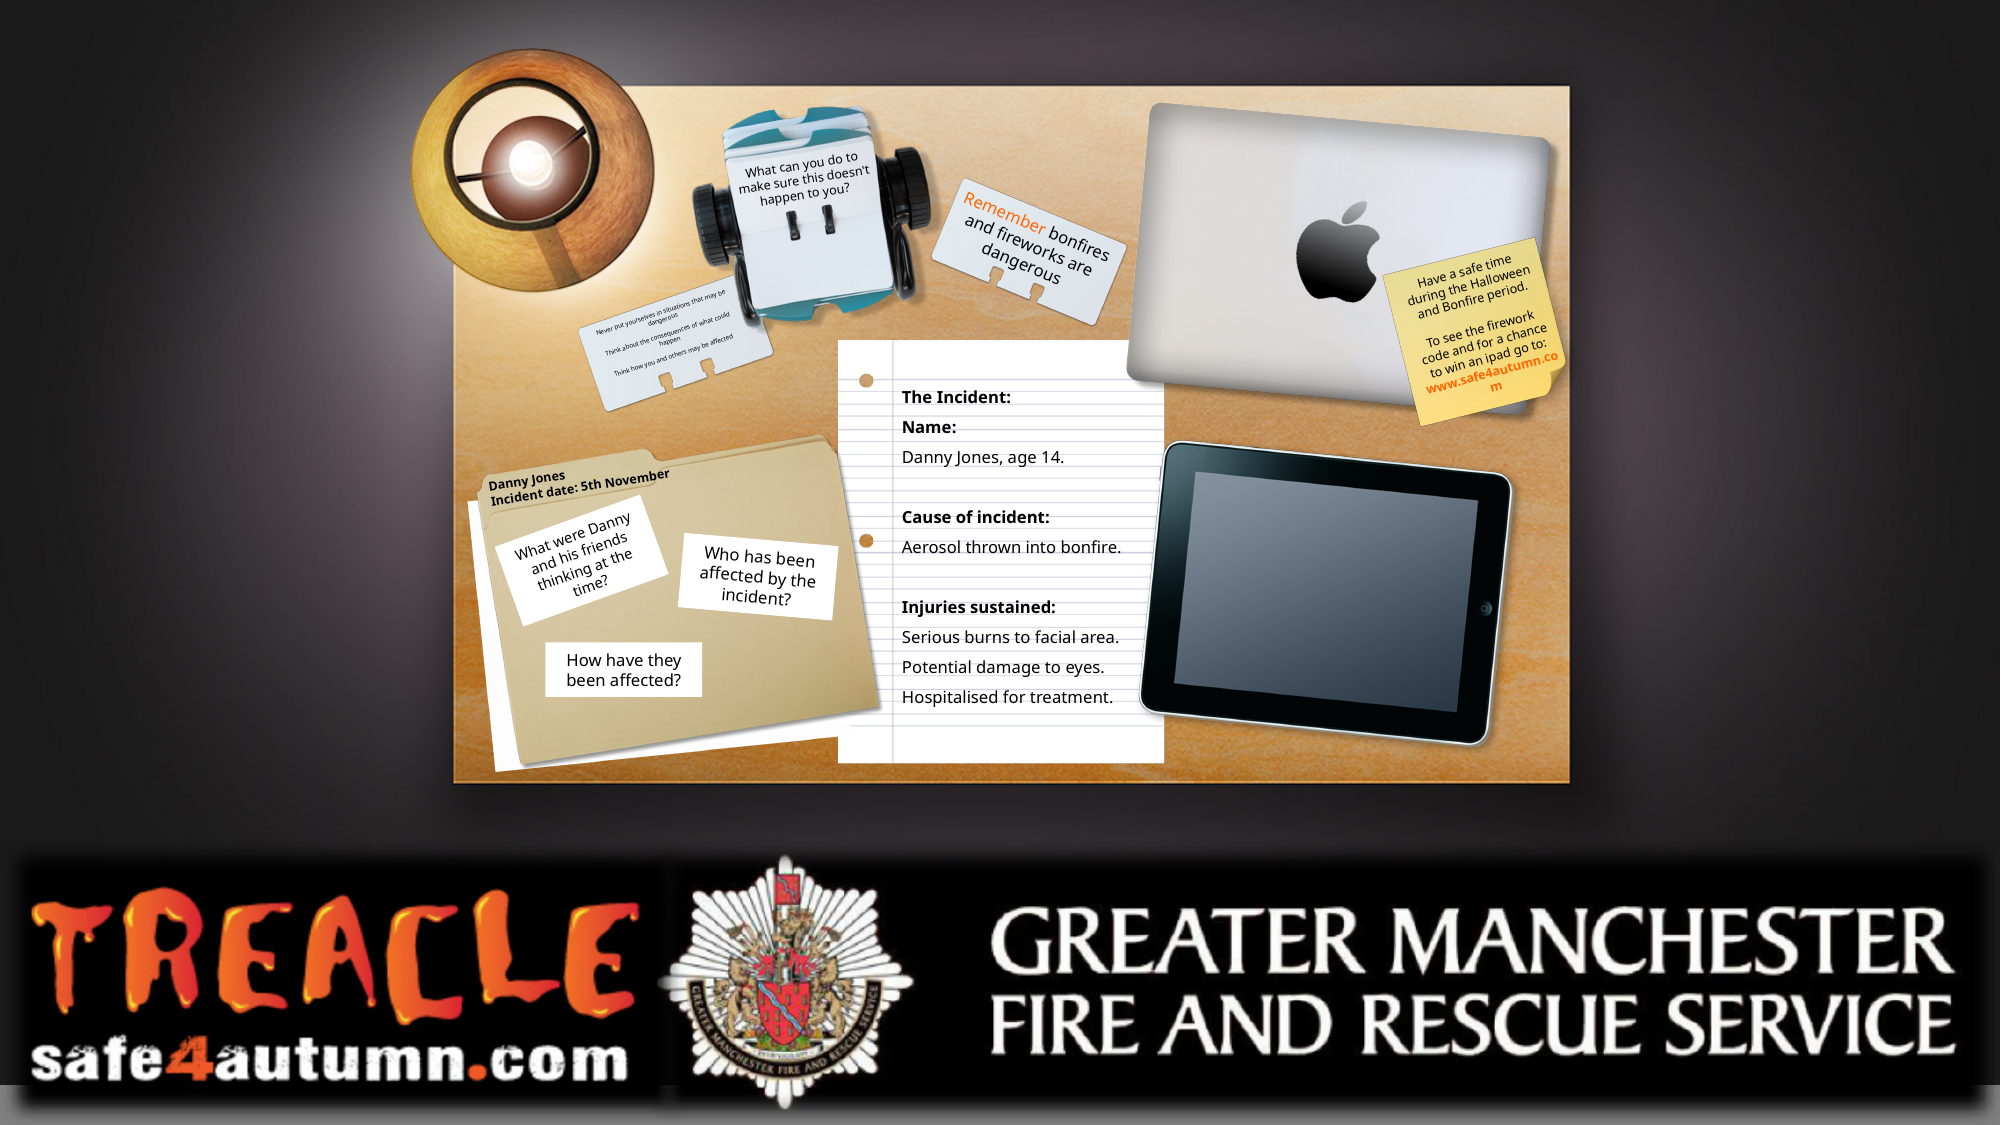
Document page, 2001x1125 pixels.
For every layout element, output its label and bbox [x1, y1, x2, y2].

picture [0, 0, 2000, 1085]
text_box [477, 444, 865, 752]
text_box [1, 839, 2000, 1125]
text_box [1118, 111, 1557, 417]
